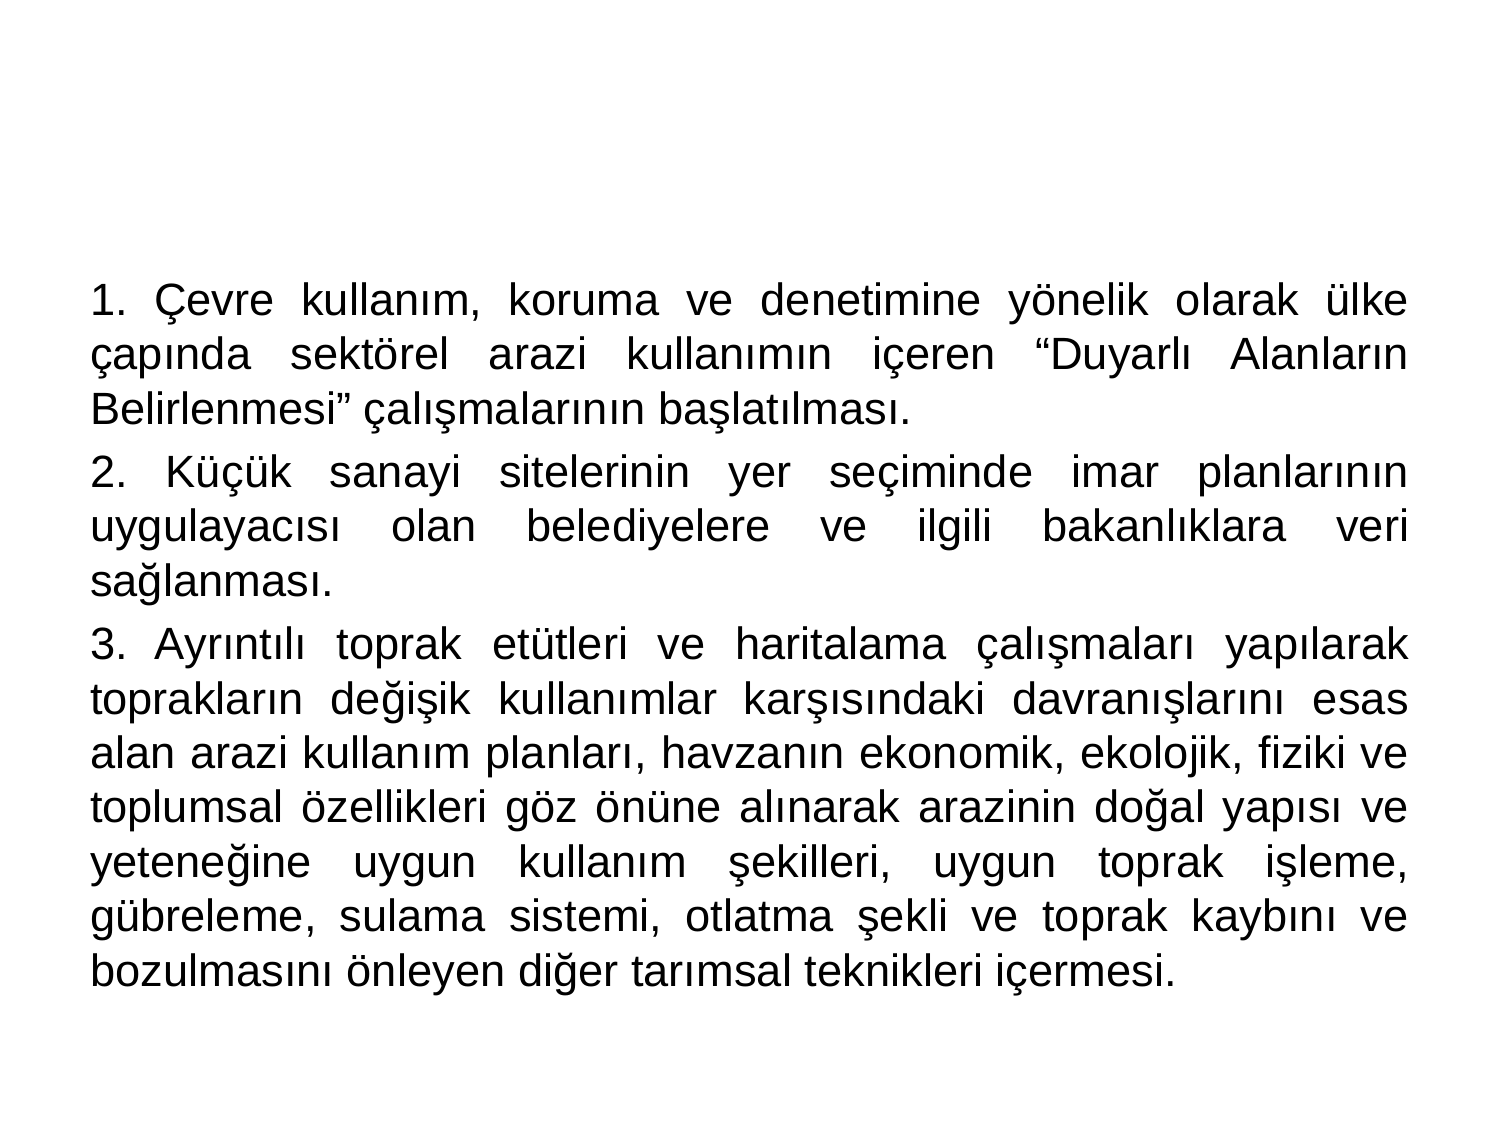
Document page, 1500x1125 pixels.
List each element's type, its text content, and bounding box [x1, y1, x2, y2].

list 1. Çevre kullanım, koruma ve denetimine yönelik olarak ülke çapında sektörel arazi kullanımın içeren “Duyarlı Alanların Belirlenmesi” çalışmalarının başlatılması. 2. Küçük sanayi sitelerinin yer seçiminde imar planlarının uygulayacısı olan belediyelere ve ilgili bakanlıklara veri sağlanması. 3. Ayrıntılı toprak etütleri ve haritalama çalışmaları yapılarak toprakların değişik kullanımlar karşısındaki davranışlarını esas alan arazi kullanım planları, havzanın ekonomik, ekolojik, fiziki ve toplumsal özellikleri göz önüne alınarak arazinin doğal yapısı ve yeteneğine uygun kullanım şekilleri, uygun toprak işleme, gübreleme, sulama sistemi, otlatma şekli ve toprak kaybını ve bozulmasını önleyen diğer tarımsal teknikleri içermesi. [75, 262, 1425, 1005]
